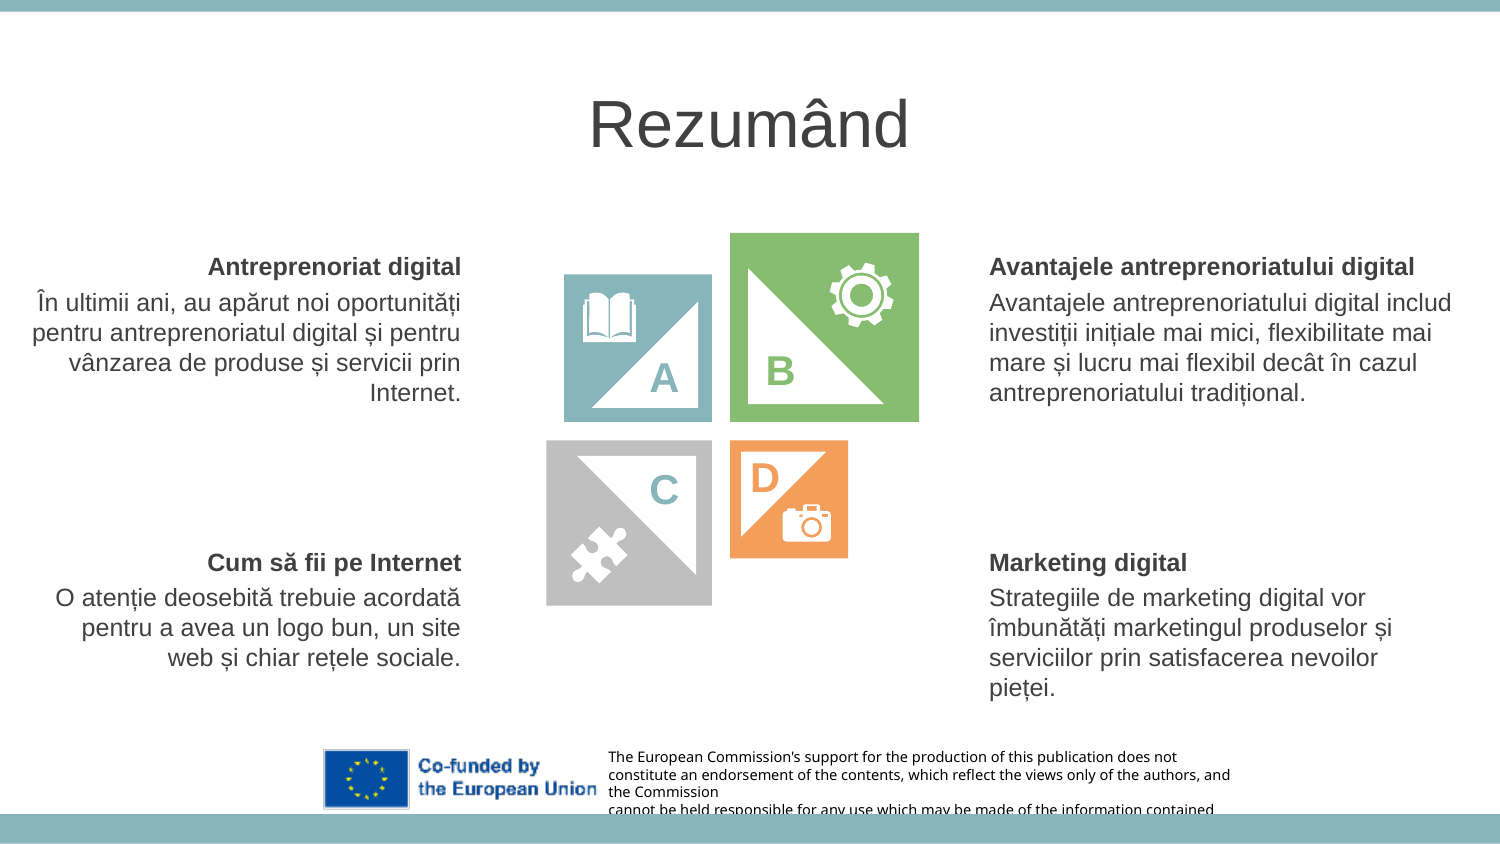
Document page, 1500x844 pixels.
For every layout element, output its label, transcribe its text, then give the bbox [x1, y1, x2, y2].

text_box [17, 538, 477, 681]
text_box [546, 440, 713, 606]
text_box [729, 232, 920, 423]
picture [322, 748, 618, 811]
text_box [974, 242, 1477, 446]
list Rezumând [0, 73, 1500, 168]
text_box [974, 538, 1459, 681]
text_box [563, 273, 713, 423]
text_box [729, 440, 849, 559]
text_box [0, 242, 477, 446]
